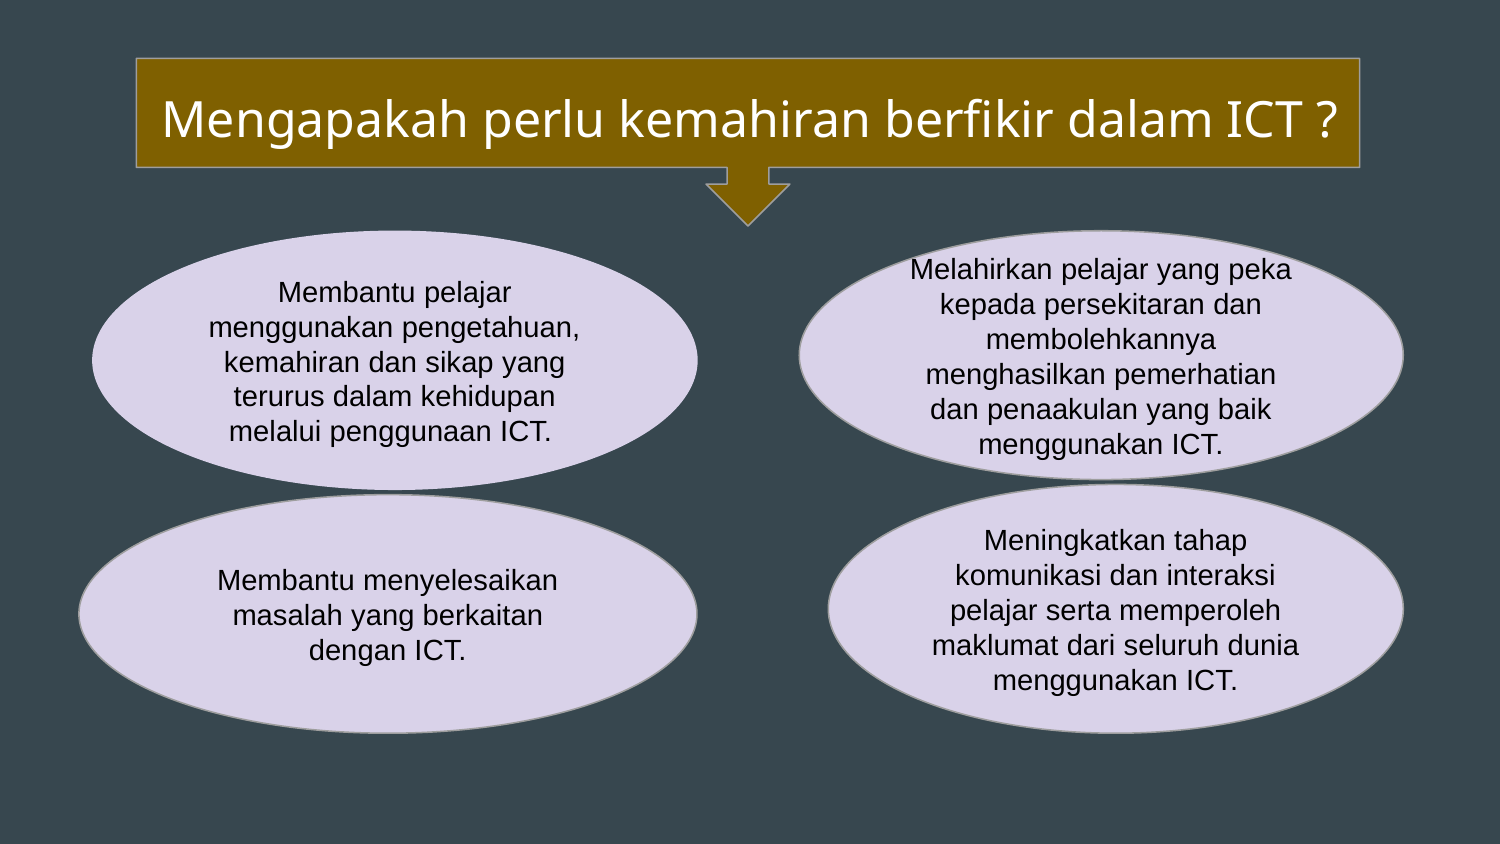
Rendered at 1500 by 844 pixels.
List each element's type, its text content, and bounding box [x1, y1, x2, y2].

text_box [136, 58, 1360, 72]
title Mengapakah perlu kemahiran berfikir dalam ICT ? [51, 72, 1449, 167]
text_box Melahirkan pelajar yang peka kepada persekitaran dan membolehkannya menghasilkan pemerhatian dan penaakulan yang baik menggunakan ICT. [799, 230, 1404, 480]
text_box Membantu pelajar menggunakan pengetahuan, kemahiran dan sikap yang terurus dalam kehidupan melalui penggunaan ICT. [92, 231, 697, 490]
text_box Meningkatkan tahap komunikasi dan interaksi pelajar serta memperoleh maklumat dari seluruh dunia menggunakan ICT. [828, 484, 1404, 734]
text_box [136, 167, 1360, 227]
text_box Membantu menyelesaikan masalah yang berkaitan dengan ICT. [78, 494, 697, 734]
